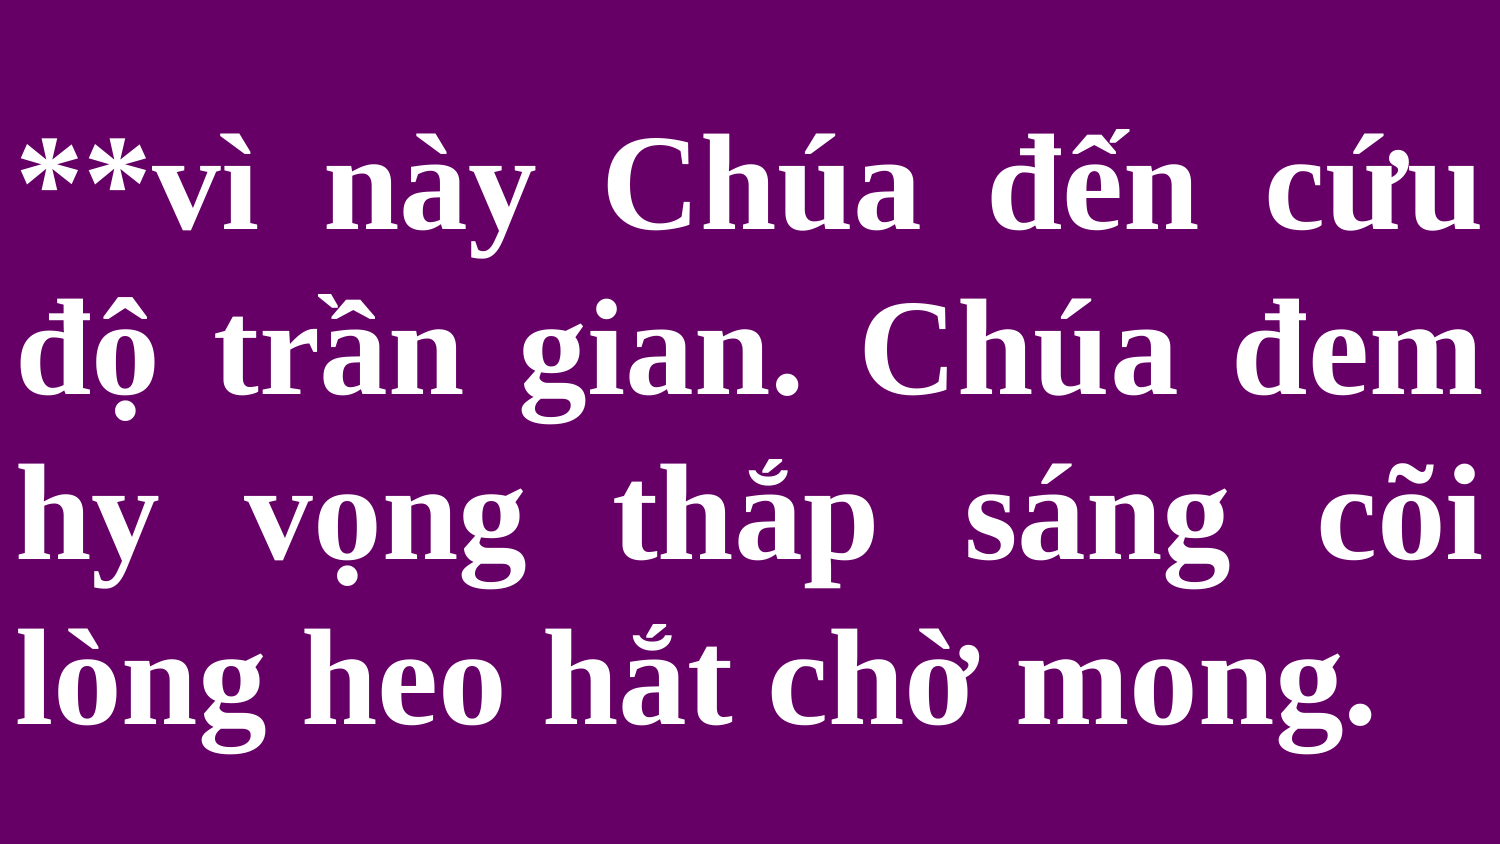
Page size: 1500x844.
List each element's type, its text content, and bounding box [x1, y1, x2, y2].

title **vì này Chúa đến cứu độ trần gian. Chúa đem hy vọng thắp sáng cõi lòng heo hắt chờ mong. [0, 0, 1500, 844]
